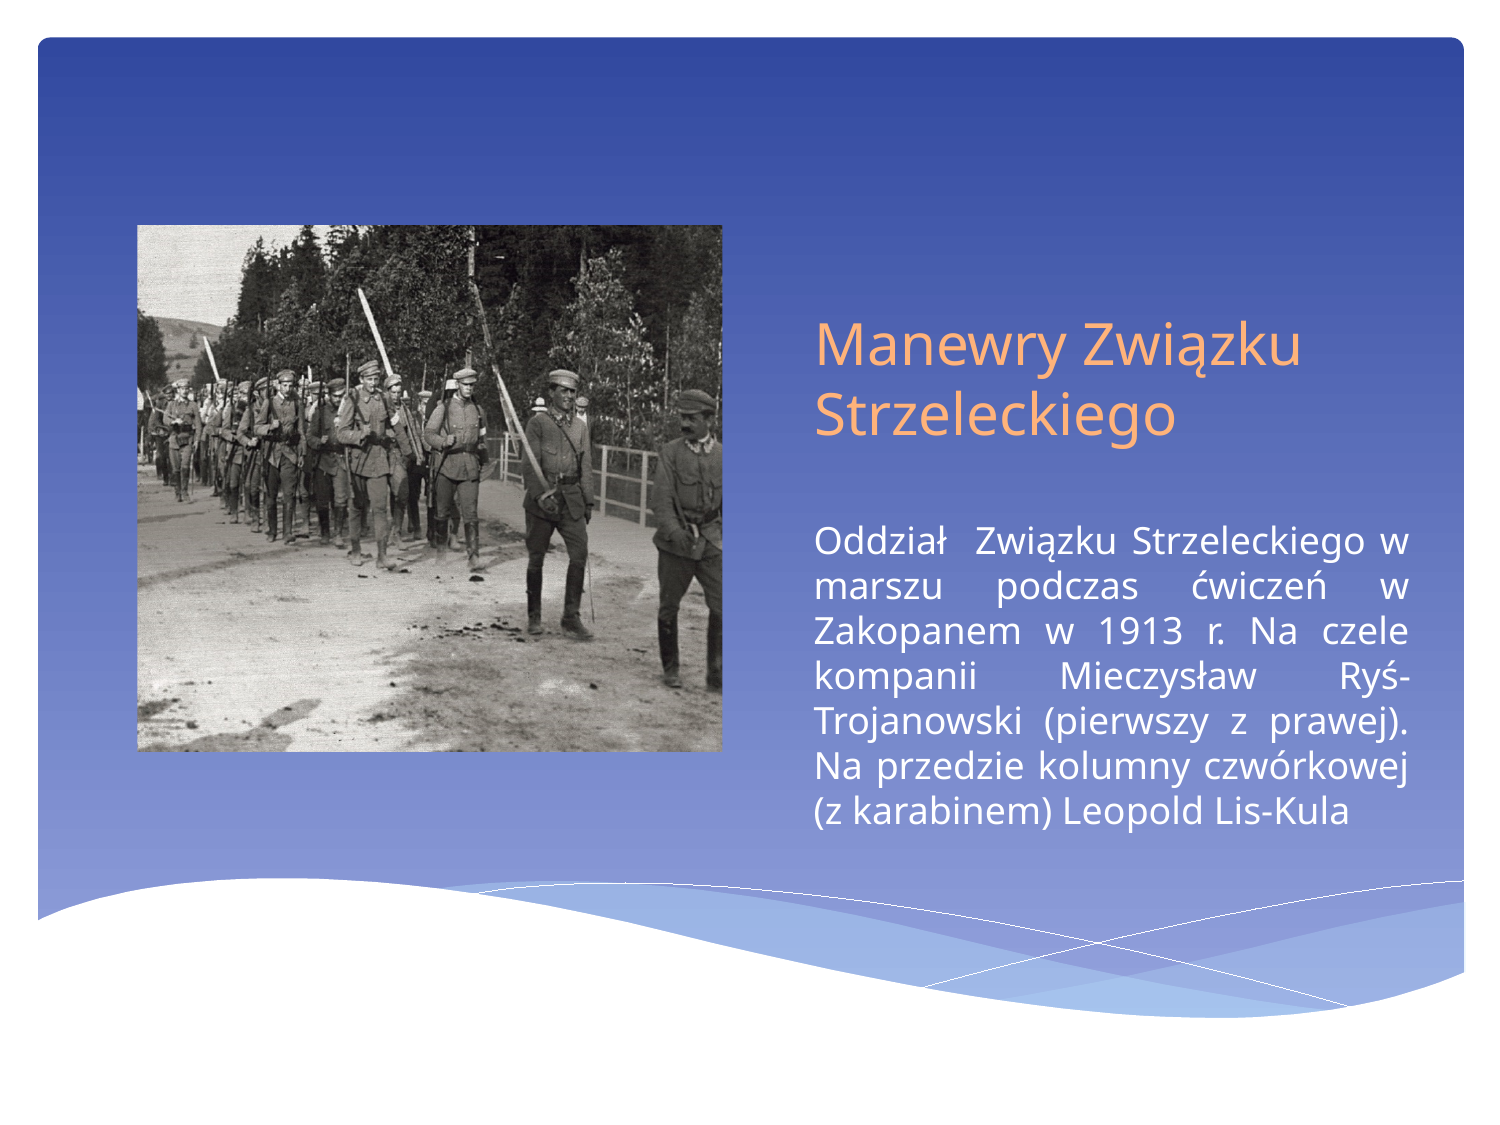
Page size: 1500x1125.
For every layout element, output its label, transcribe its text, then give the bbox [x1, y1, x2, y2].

title Manewry Związku Strzeleckiego [799, 55, 1425, 455]
list Oddział Związku Strzeleckiego w marszu podczas ćwiczeń w Zakopanem w 1913 r. Na czele kompanii Mieczysław Ryś-Trojanowski (pierwszy z prawej). Na przedzie kolumny czwórkowej (z karabinem) Leopold Lis-Kula [798, 456, 1425, 855]
picture [137, 224, 723, 752]
